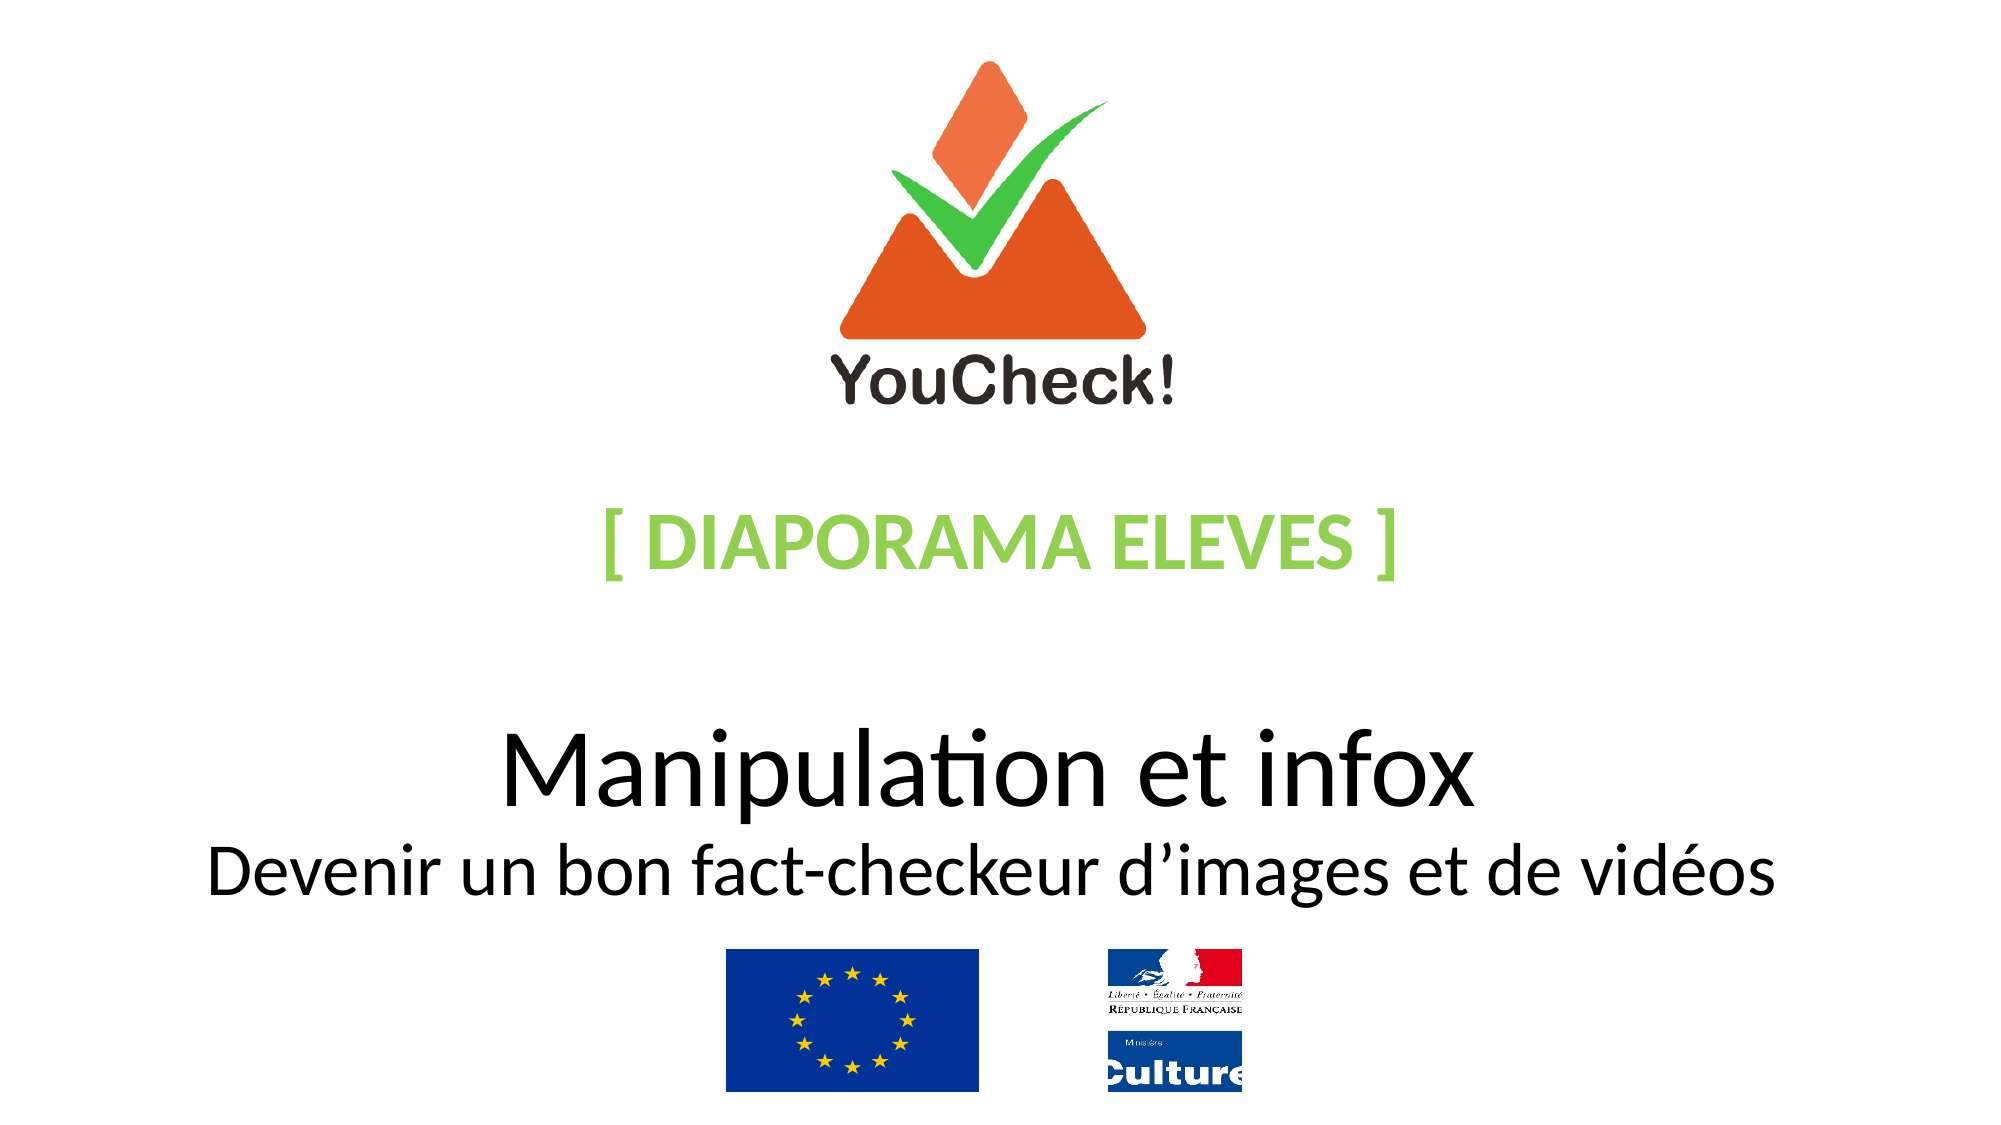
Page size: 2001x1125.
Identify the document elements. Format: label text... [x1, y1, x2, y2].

title [ DIAPORAMA ELEVES ] Manipulation et infox Devenir un bon fact-checkeur d’images et de vidéos [53, 527, 1948, 920]
picture [765, 0, 1217, 452]
picture [726, 949, 979, 1092]
picture [1108, 949, 1242, 1092]
